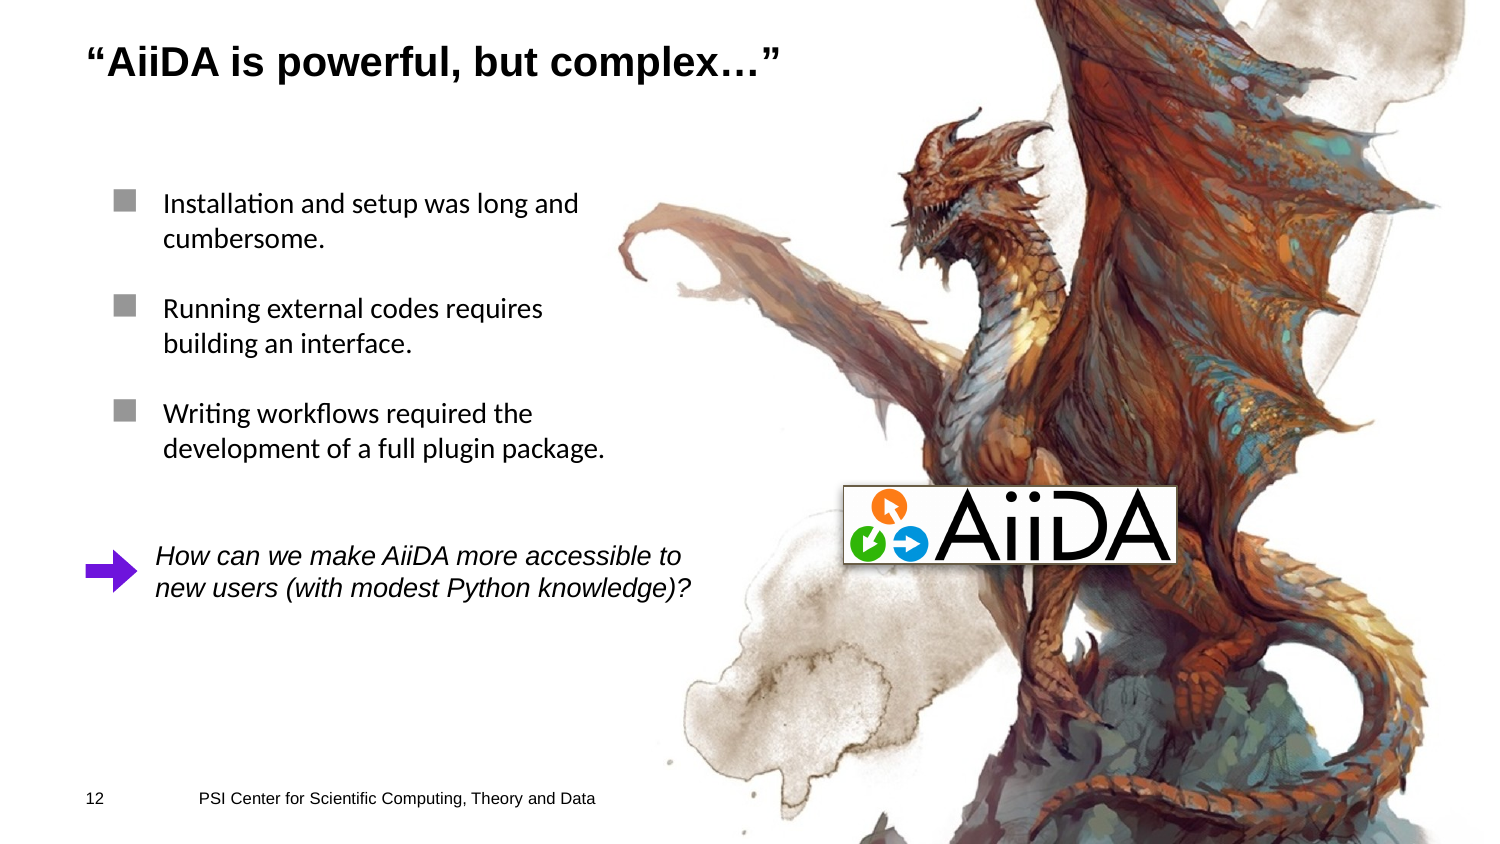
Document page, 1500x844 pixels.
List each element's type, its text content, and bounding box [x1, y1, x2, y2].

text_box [583, 0, 1500, 844]
text_box Installation and setup was long and cumbersome. Running external codes requires building an interface. Writing workflows required the development of a full plugin package. [73, 169, 578, 503]
text_box How can we make AiiDA more accessible to new users (with modest Python knowledge)? [140, 523, 578, 618]
text_box [85, 549, 138, 593]
title “AiiDA is powerful, but complex…” [85, 34, 578, 93]
footer PSI Center for Scientific Computing, Theory and Data [198, 787, 578, 806]
slide_number ‹#› [85, 787, 173, 806]
